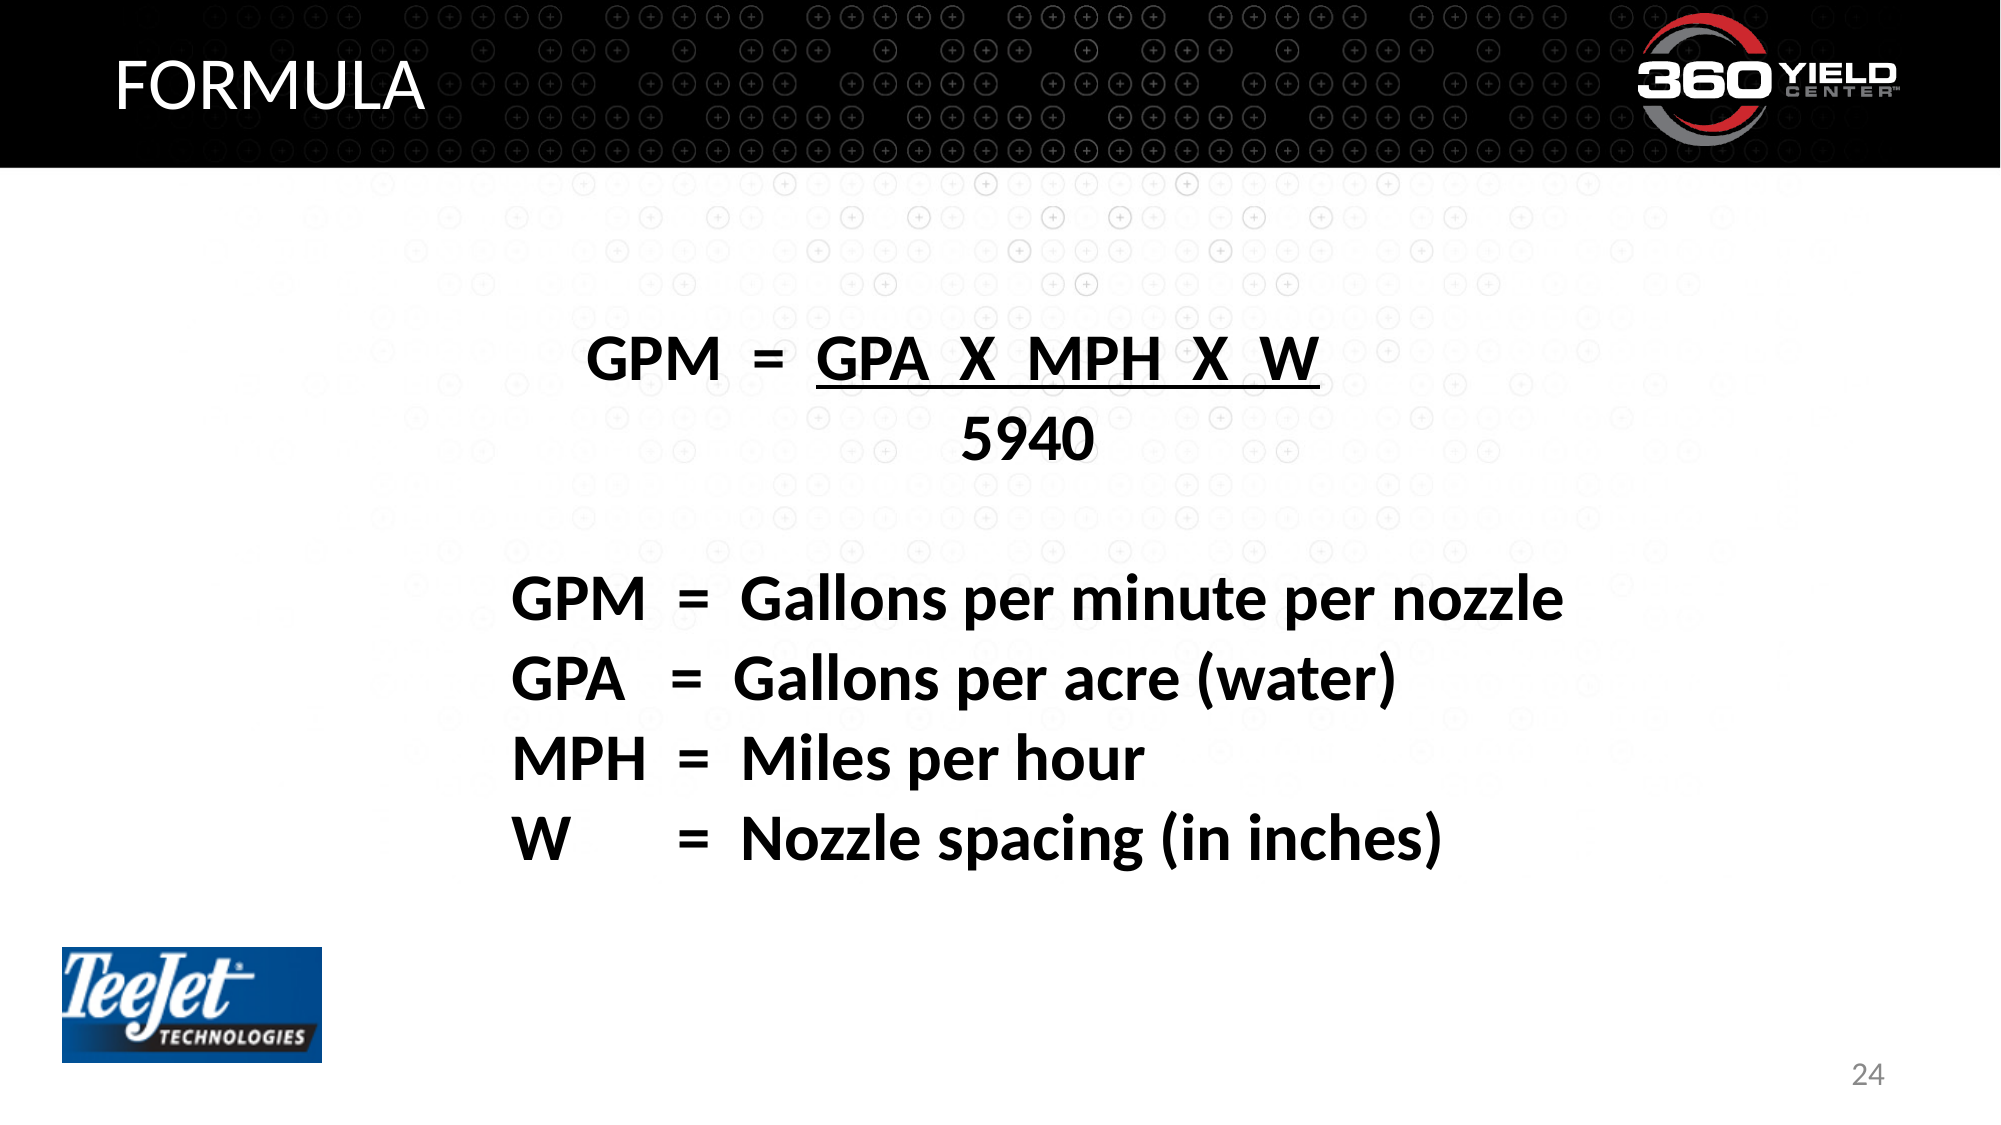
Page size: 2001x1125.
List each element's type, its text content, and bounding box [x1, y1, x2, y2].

title Formula [99, 23, 1900, 135]
text_box GPM = GPA X MPH X W 5940 GPM = Gallons per minute per nozzle GPA = Gallons per acre (water) MPH = Miles per hour W = Nozzle spacing (in inches) [271, 306, 1635, 962]
picture [0, 0, 2001, 1125]
slide_number 24 [1507, 1042, 1900, 1103]
